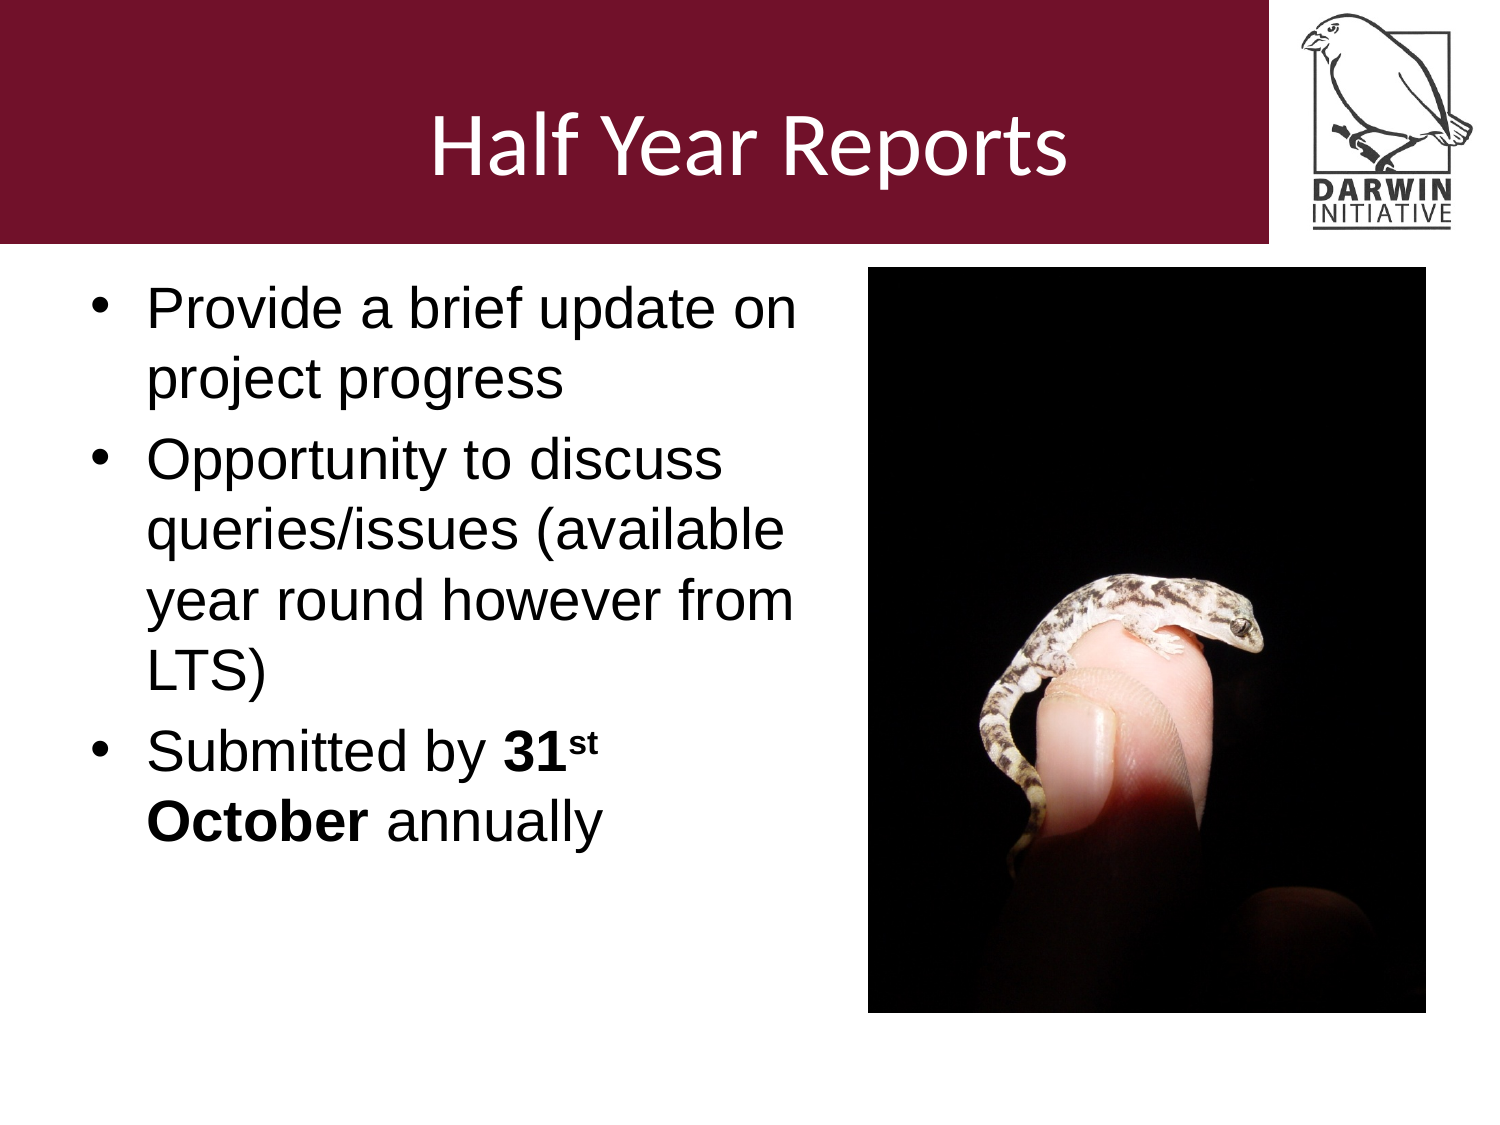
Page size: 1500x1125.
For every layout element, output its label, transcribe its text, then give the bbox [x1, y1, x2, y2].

list Provide a brief update on project progress Opportunity to discuss queries/issues (available year round however from LTS) Submitted by 31st October annually [75, 262, 821, 1005]
picture [867, 266, 1427, 1013]
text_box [0, 0, 1500, 246]
